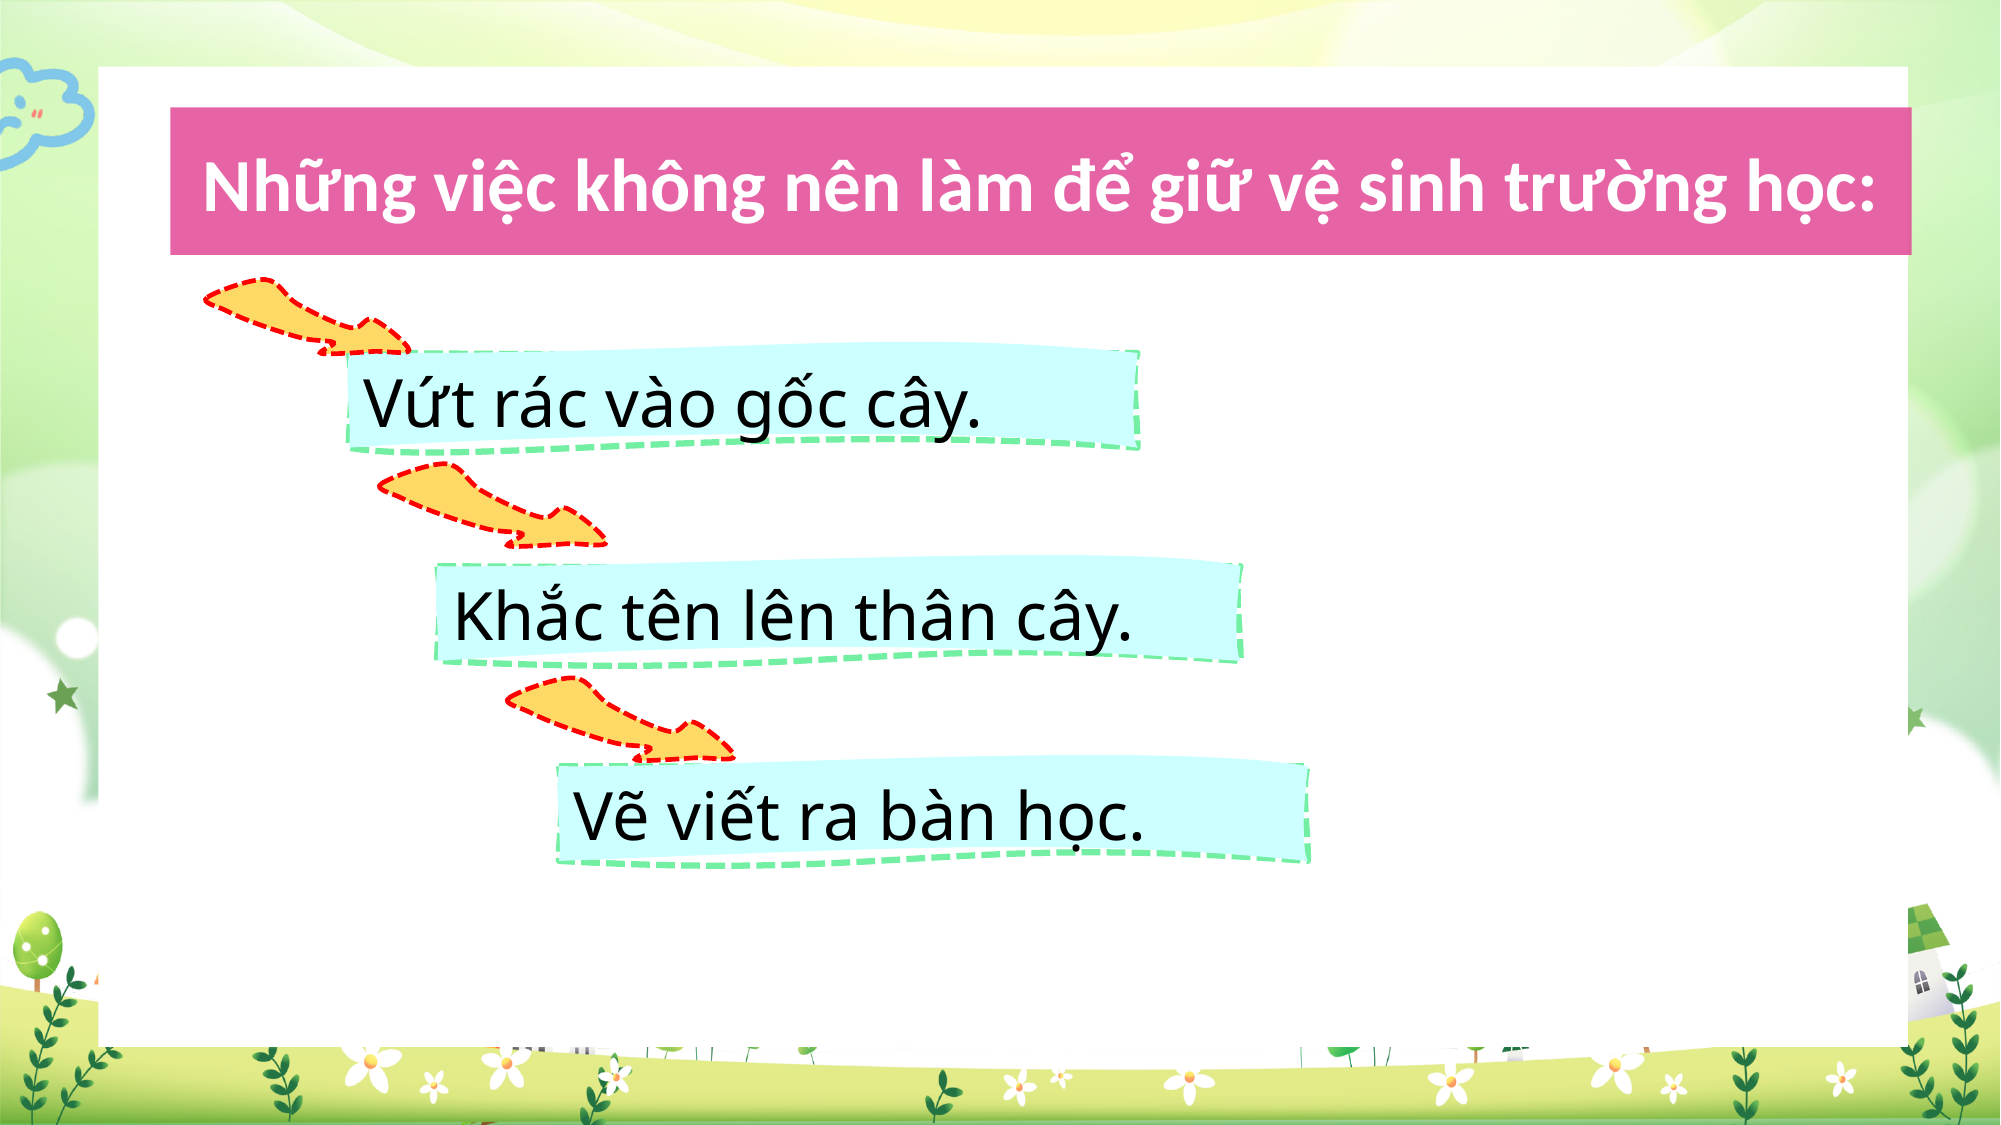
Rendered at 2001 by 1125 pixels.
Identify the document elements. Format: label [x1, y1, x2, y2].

text_box [0, 0, 2000, 1125]
